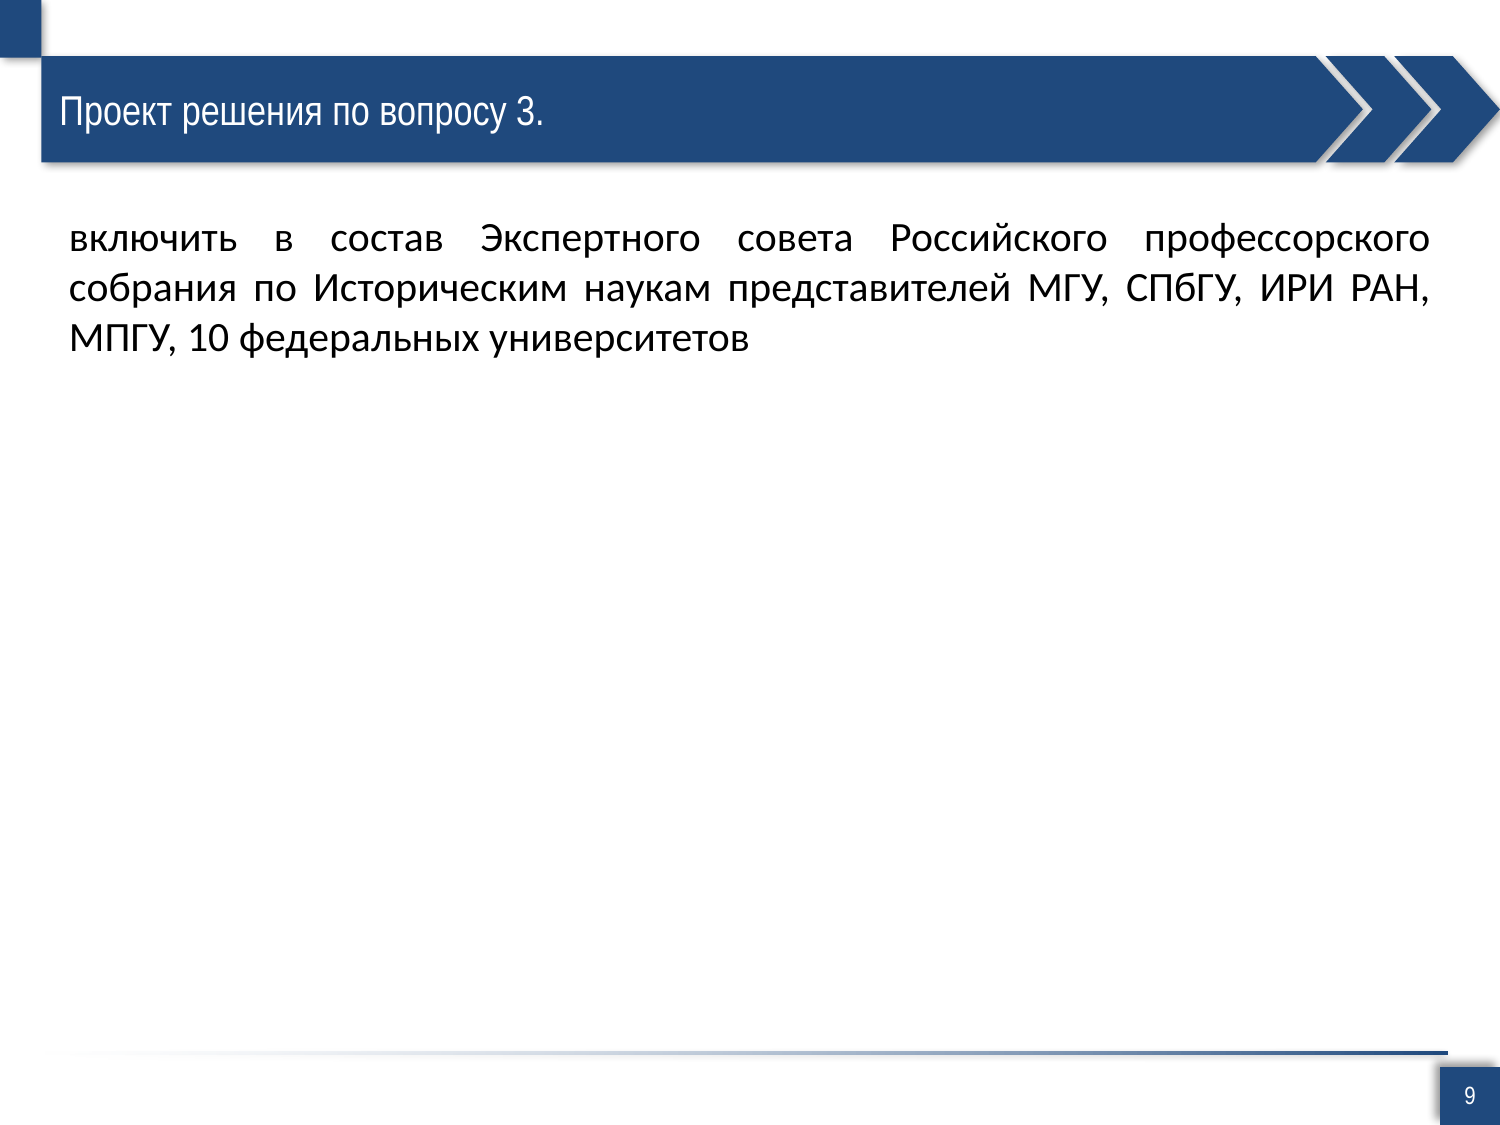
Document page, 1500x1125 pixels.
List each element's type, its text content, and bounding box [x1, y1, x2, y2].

title Проект решения по вопросу 3. [44, 57, 1317, 160]
text_box включить в состав Экспертного совета Российского профессорского собрания по Историческим наукам представителей МГУ, СПбГУ, ИРИ РАН, МПГУ, 10 федеральных университетов [54, 259, 1446, 367]
slide_number 9 [1440, 1065, 1500, 1125]
text_box [44, 197, 1470, 259]
